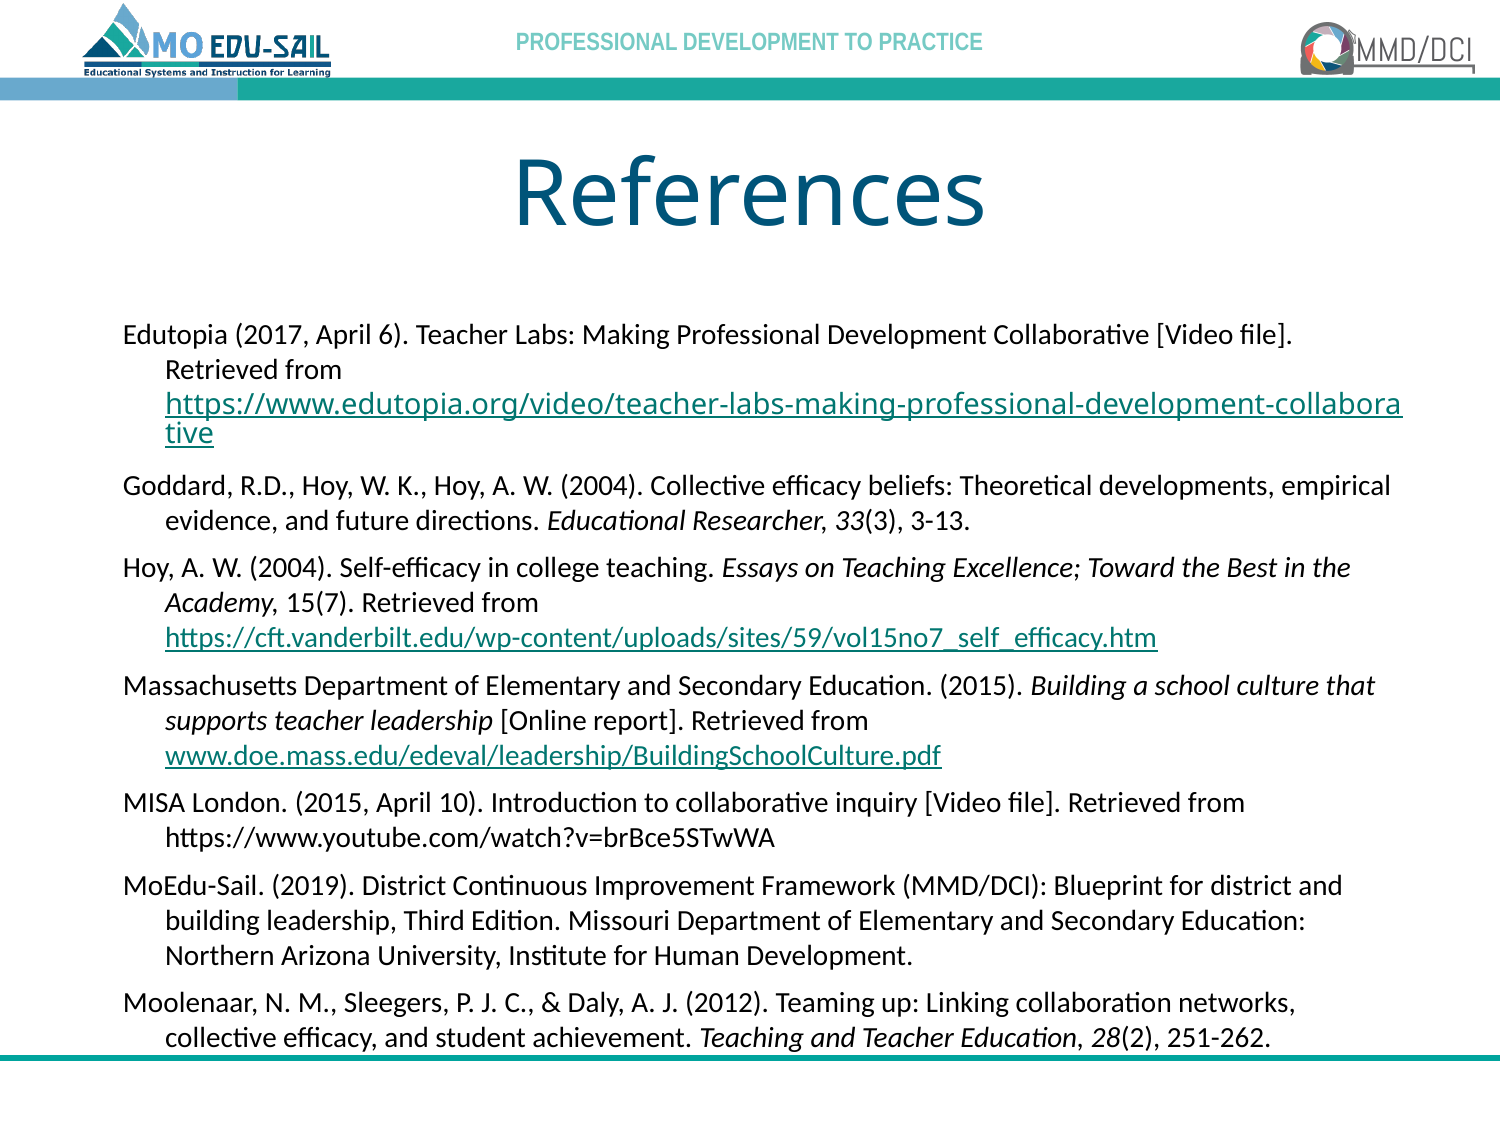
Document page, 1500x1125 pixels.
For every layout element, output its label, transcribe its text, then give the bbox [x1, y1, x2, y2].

picture [82, 0, 331, 81]
list Edutopia (2017, April 6). Teacher Labs: Making Professional Development Collaborative [Video file]. Retrieved from https://www.edutopia.org/video/teacher-labs-making-professional-development-collaborative Goddard, R.D., Hoy, W. K., Hoy, A. W. (2004). Collective efficacy beliefs: Theoretical developments, empirical evidence, and future directions. Educational Researcher, 33(3), 3-13. Hoy, A. W. (2004). Self-efficacy in college teaching. Essays on Teaching Excellence; Toward the Best in the Academy, 15(7). Retrieved from https://cft.vanderbilt.edu/wp-content/uploads/sites/59/vol15no7_self_efficacy.htm Massachusetts Department of Elementary and Secondary Education. (2015). Building a school culture that supports teacher leadership [Online report]. Retrieved from www.doe.mass.edu/edeval/leadership/BuildingSchoolCulture.pdf MISA London. (2015, April 10). Introduction to collaborative inquiry [Video file]. Retrieved from https://www.youtube.com/watch?v=brBce5STwWA MoEdu-Sail. (2019). District Continuous Improvement Framework (MMD/DCI): Blueprint for district and building leadership, Third Edition. Missouri Department of Elementary and Secondary Education: Northern Arizona University, Institute for Human Development. Moolenaar, N. M., Sleegers, P. J. C., & Daly, A. J. (2012). Teaming up: Linking collaboration networks, collective efficacy, and student achievement. Teaching and Teacher Education, 28(2), 251-262. [75, 299, 1425, 950]
title References [75, 98, 1425, 279]
picture [1300, 22, 1475, 75]
